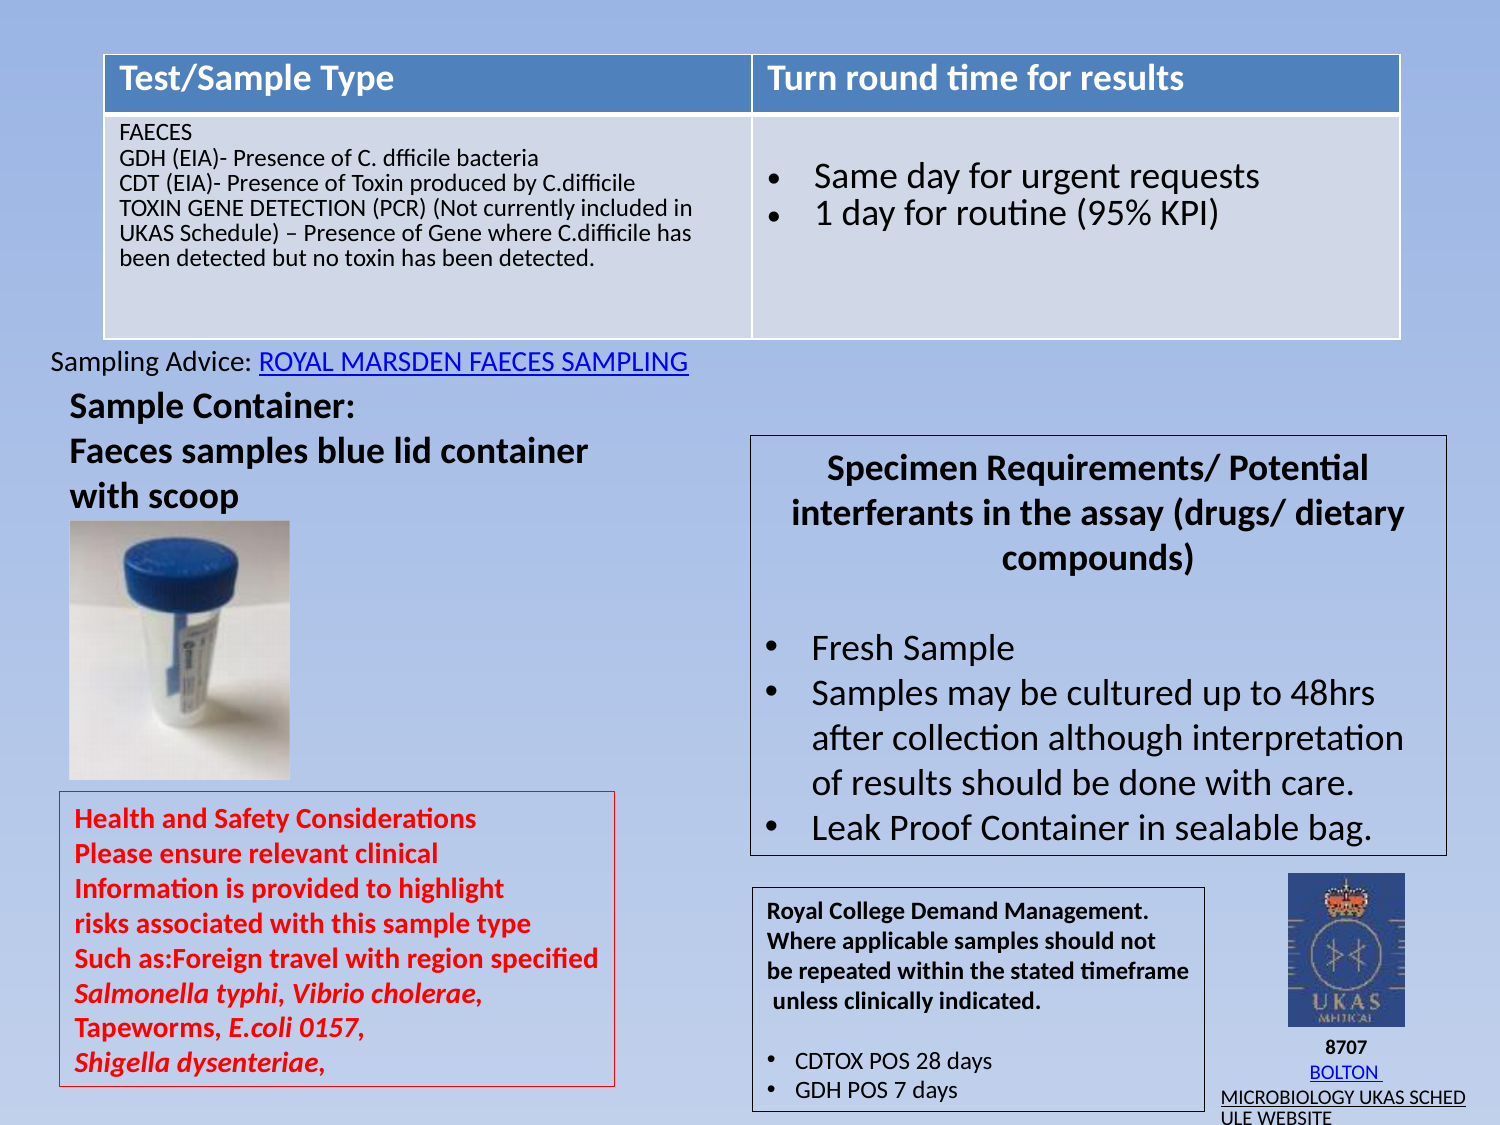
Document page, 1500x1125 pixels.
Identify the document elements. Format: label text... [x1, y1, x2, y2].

text_box Specimen Requirements/ Potential interferants in the assay (drugs/ dietary compounds) Fresh Sample Samples may be cultured up to 48hrs after collection although interpretation of results should be done with care. Leak Proof Container in sealable bag. [750, 435, 1447, 856]
table_cell FAECES GDH (EIA)- Presence of C. dfficile bacteria CDT (EIA)- Presence of Toxin produced by C.difficile TOXIN GENE DETECTION (PCR) (Not currently included in UKAS Schedule) – Presence of Gene where C.difficile has been detected but no toxin has been detected. [105, 117, 751, 338]
text_box Sampling Advice: ROYAL MARSDEN FAECES SAMPLING [35, 335, 704, 385]
table_header Turn round time for results [753, 55, 1399, 112]
table_cell Same day for urgent requests 1 day for routine (95% KPI) [753, 117, 1399, 338]
picture [49, 521, 309, 779]
table_header Test/Sample Type [105, 55, 751, 112]
text_box Royal College Demand Management. Where applicable samples should not be repeated within the stated timeframe unless clinically indicated. CDTOX POS 28 days GDH POS 7 days [752, 887, 1200, 1112]
text_box Sample Container: Faeces samples blue lid container with scoop [54, 373, 613, 569]
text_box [1205, 873, 1488, 1118]
text_box Health and Safety Considerations Please ensure relevant clinical Information is provided to highlight risks associated with this sample type Such as:Foreign travel with region specified Salmonella typhi, Vibrio cholerae, Tapeworms, E.coli 0157, Shigella dysenteriae, [59, 791, 615, 1087]
